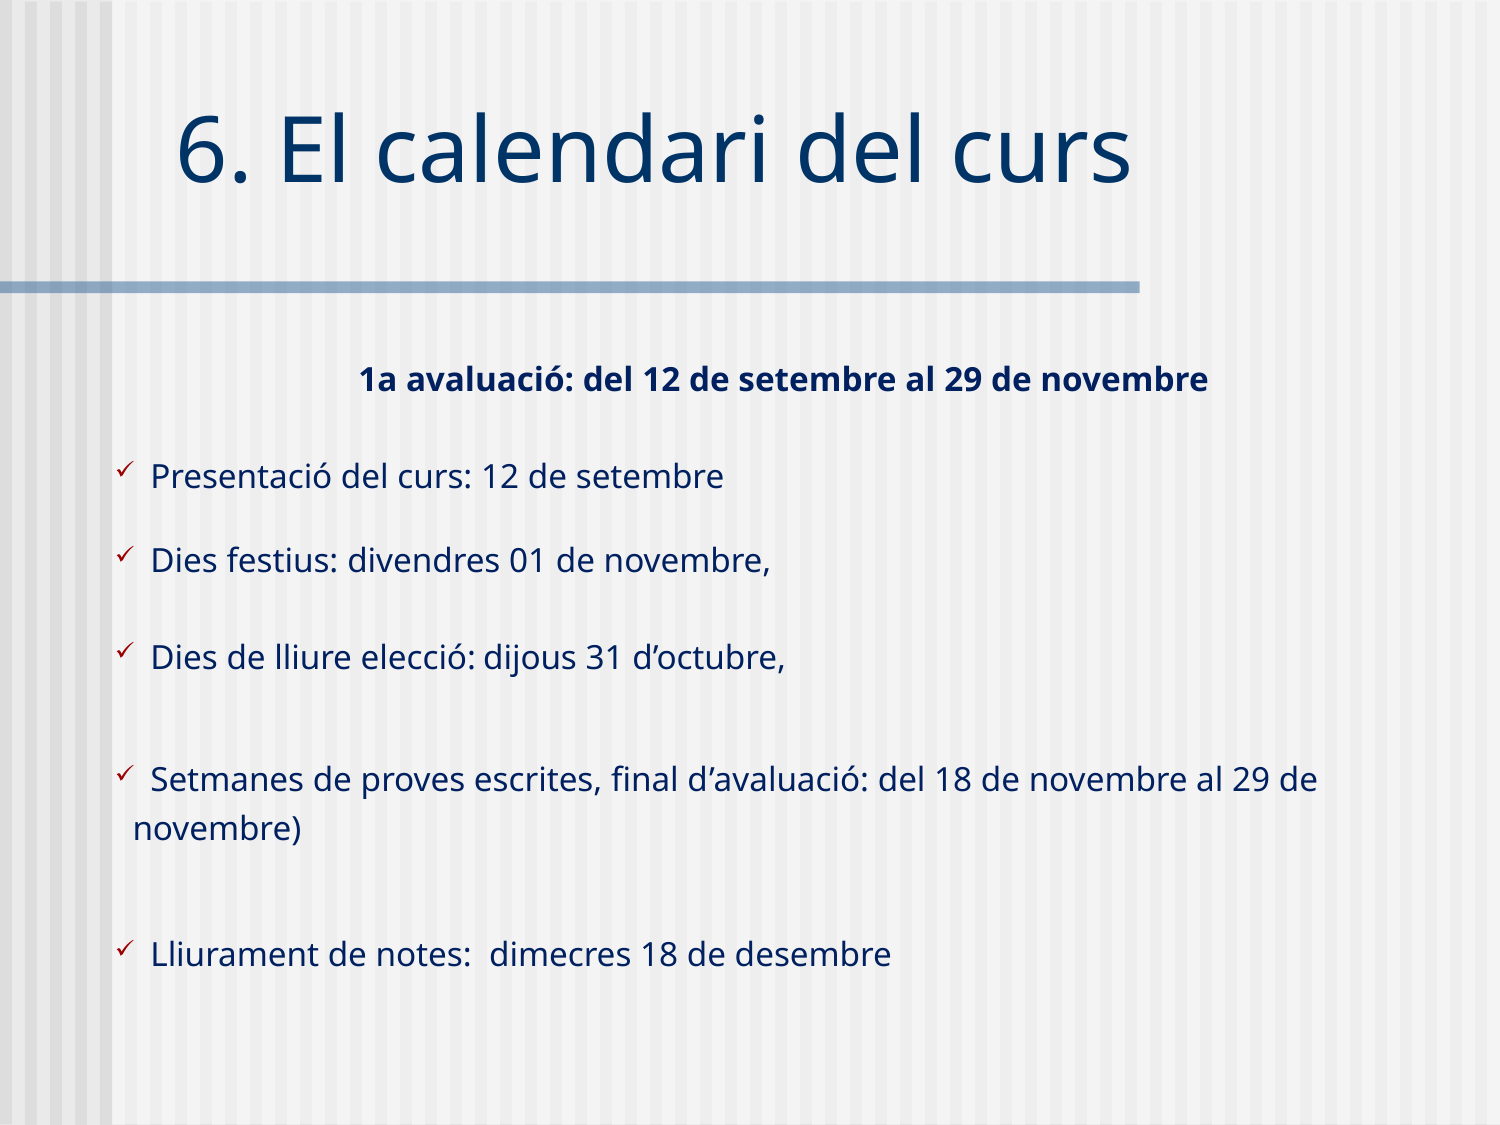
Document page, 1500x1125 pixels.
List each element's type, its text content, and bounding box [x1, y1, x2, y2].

text_box 1a avaluació: del 12 de setembre al 29 de novembre Presentació del curs: 12 de setembre Dies festius: divendres 01 de novembre, Dies de lliure elecció: dijous 31 d’octubre, Setmanes de proves escrites, final d’avaluació: del 18 de novembre al 29 de novembre) Lliurament de notes: dimecres 18 de desembre [100, 302, 1469, 1106]
text_box 6. El calendari del curs [160, 82, 1500, 209]
